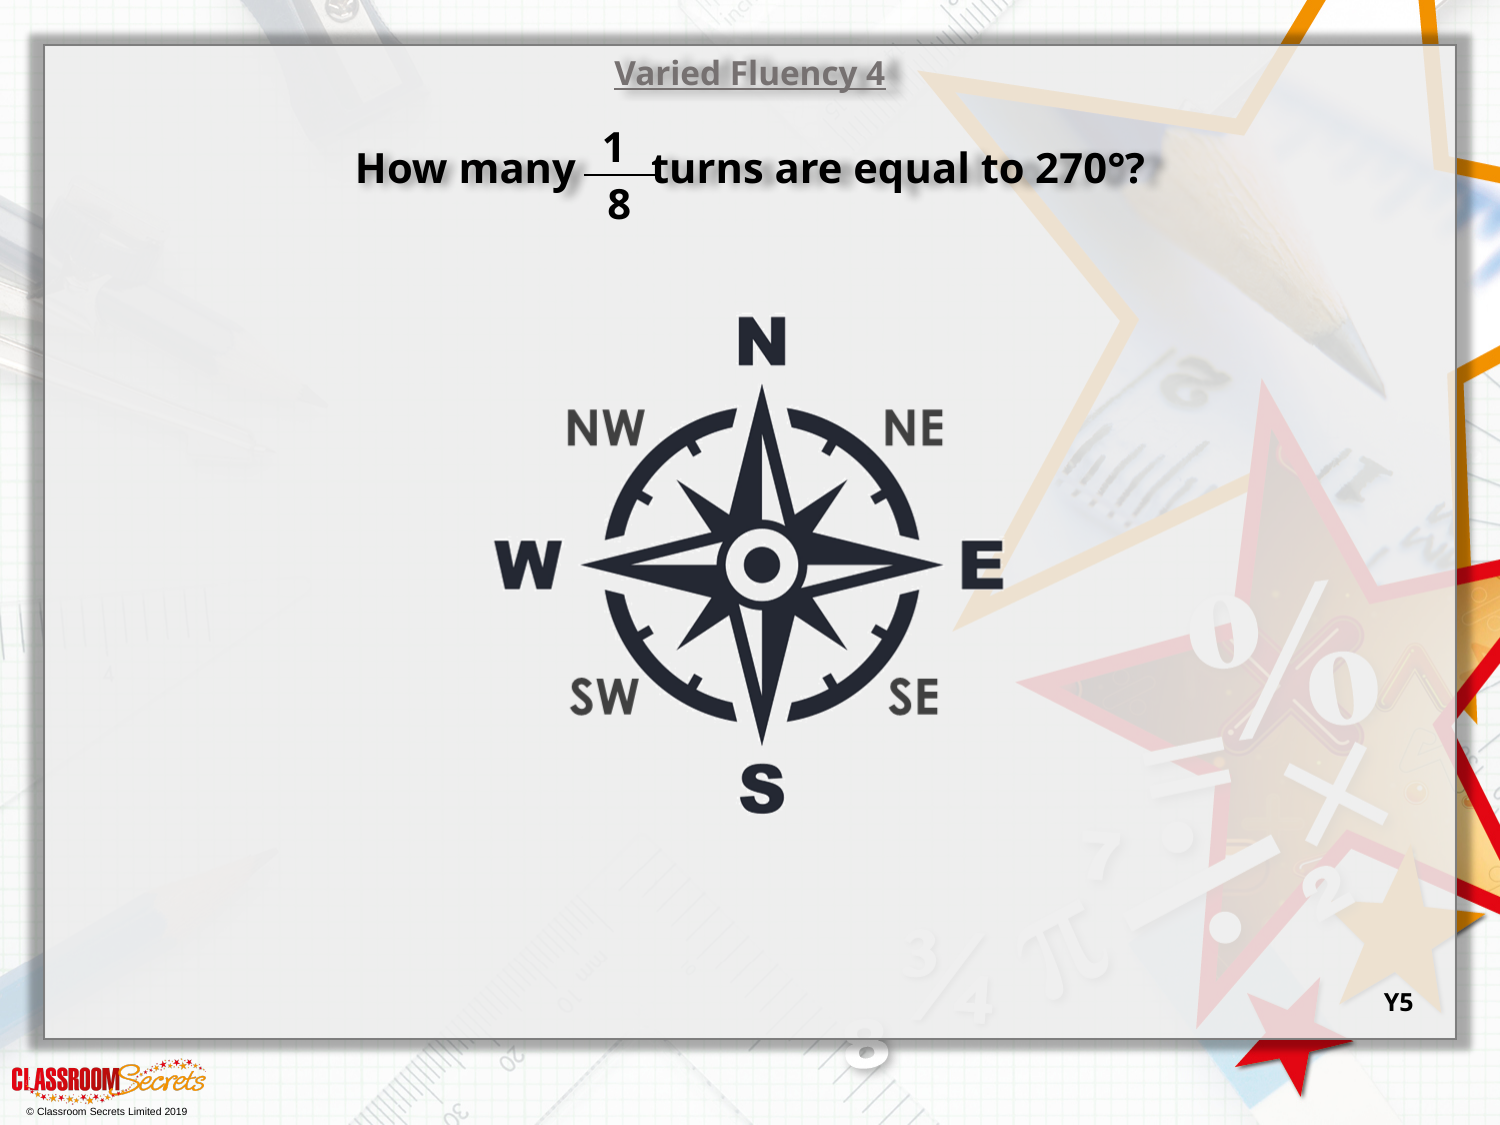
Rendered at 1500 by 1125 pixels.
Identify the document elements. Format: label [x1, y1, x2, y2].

picture [0, 0, 1500, 1125]
text_box [11, 1058, 207, 1125]
